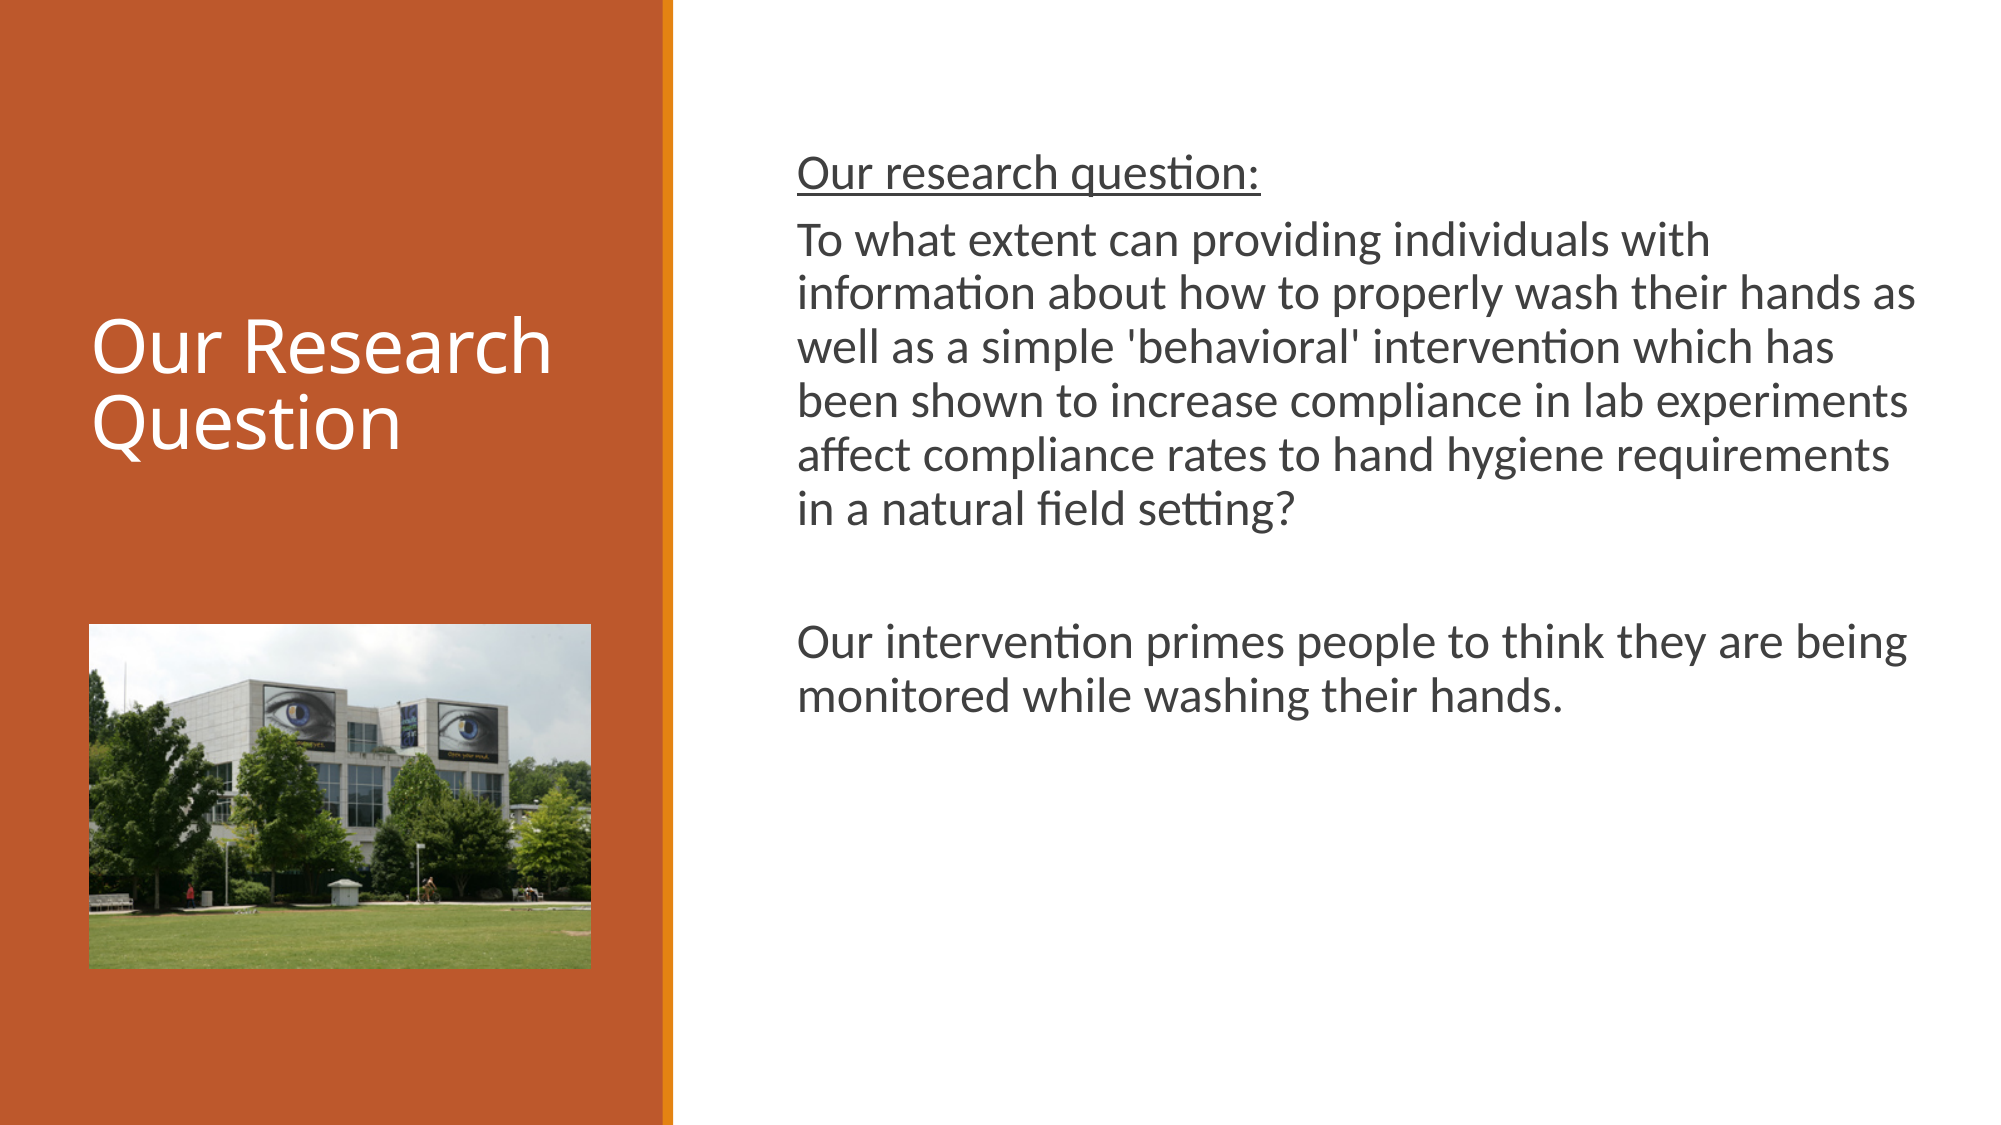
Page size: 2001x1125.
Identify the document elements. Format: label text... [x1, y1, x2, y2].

picture [88, 624, 592, 970]
list Our research question: To what extent can providing individuals with information about how to properly wash their hands as well as a simple 'behavioral' intervention which has been shown to increase compliance in lab experiments affect compliance rates to hand hygiene requirements in a natural field setting? Our intervention primes people to think they are being monitored while washing their hands. [763, 101, 1925, 1035]
title Our Research Question [75, 97, 600, 473]
